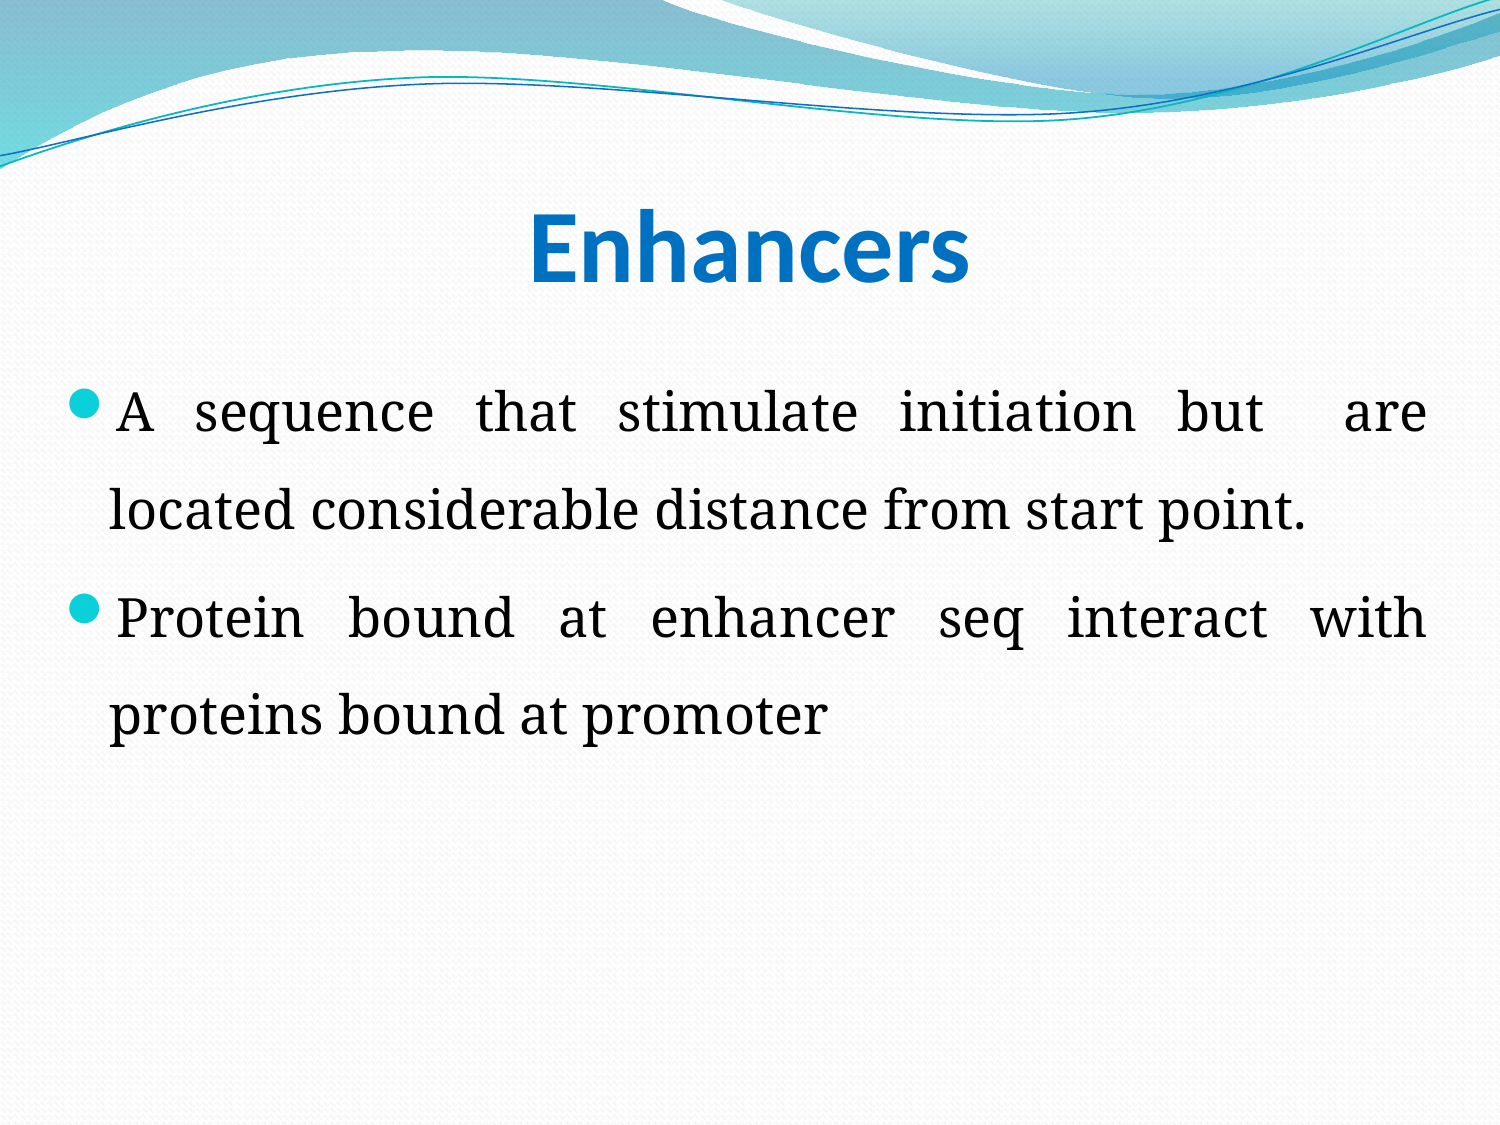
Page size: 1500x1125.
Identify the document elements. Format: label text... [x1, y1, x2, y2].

title Enhancers [74, 115, 1426, 304]
list A sequence that stimulate initiation but are located considerable distance from start point. Protein bound at enhancer seq interact with proteins bound at promoter [49, 337, 1446, 1088]
